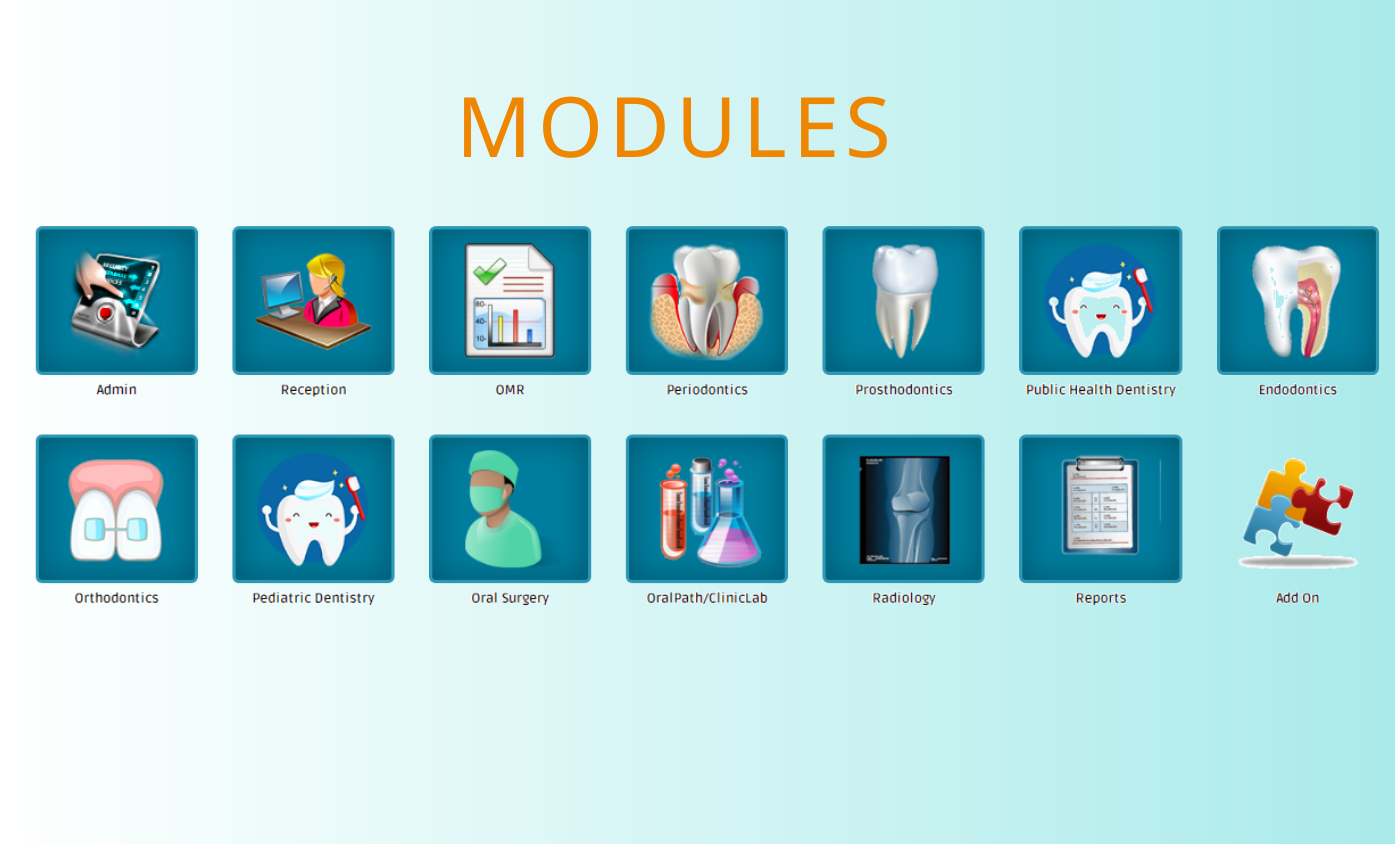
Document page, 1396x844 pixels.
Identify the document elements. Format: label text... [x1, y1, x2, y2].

title MODULES [185, 46, 1164, 203]
picture [22, 209, 1396, 637]
